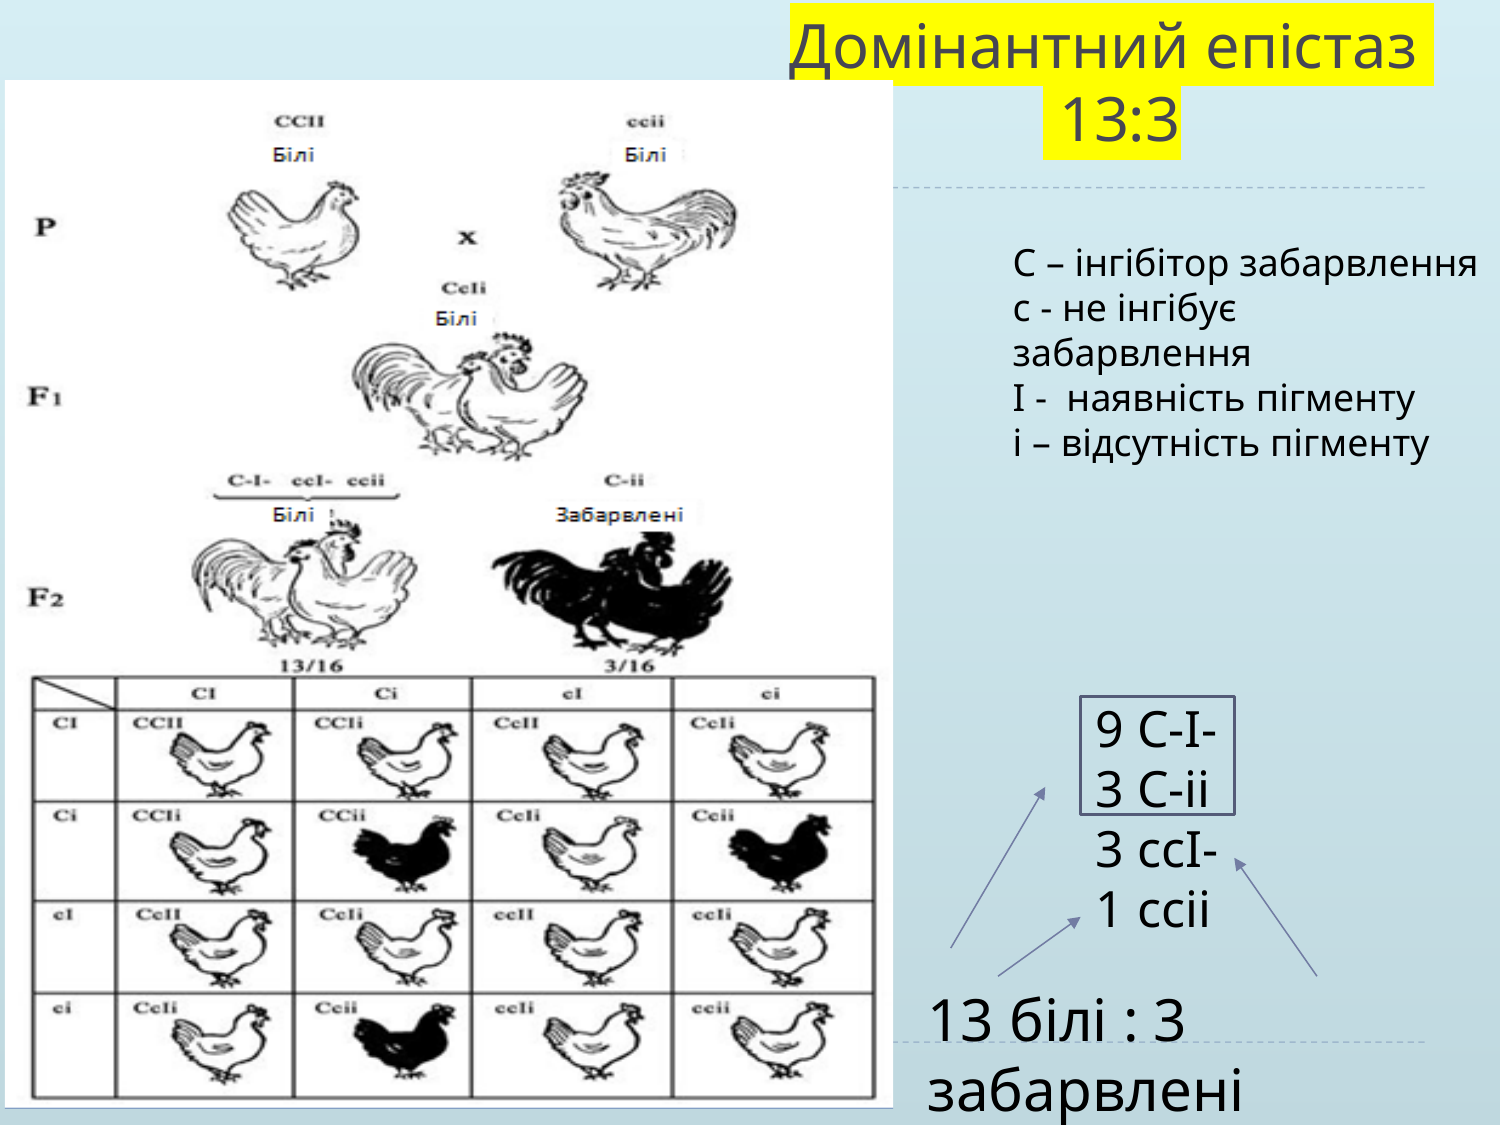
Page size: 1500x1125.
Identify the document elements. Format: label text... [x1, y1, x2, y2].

text_box 9 C-I- 3 C-ii 3 ccI- 1 ccii [1080, 645, 1471, 945]
text_box 13 білі : 3 забарвлені [912, 976, 1496, 1125]
title Домінантний епістаз 13:3 [773, 0, 1451, 162]
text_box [997, 916, 1081, 977]
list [4, 80, 894, 1109]
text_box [1233, 857, 1318, 977]
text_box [950, 786, 1046, 949]
text_box С – інгібітор забарвлення c - не інгібує забарвлення I - наявність пігменту i – відсутність пігменту [997, 231, 1500, 472]
text_box [1079, 695, 1236, 816]
